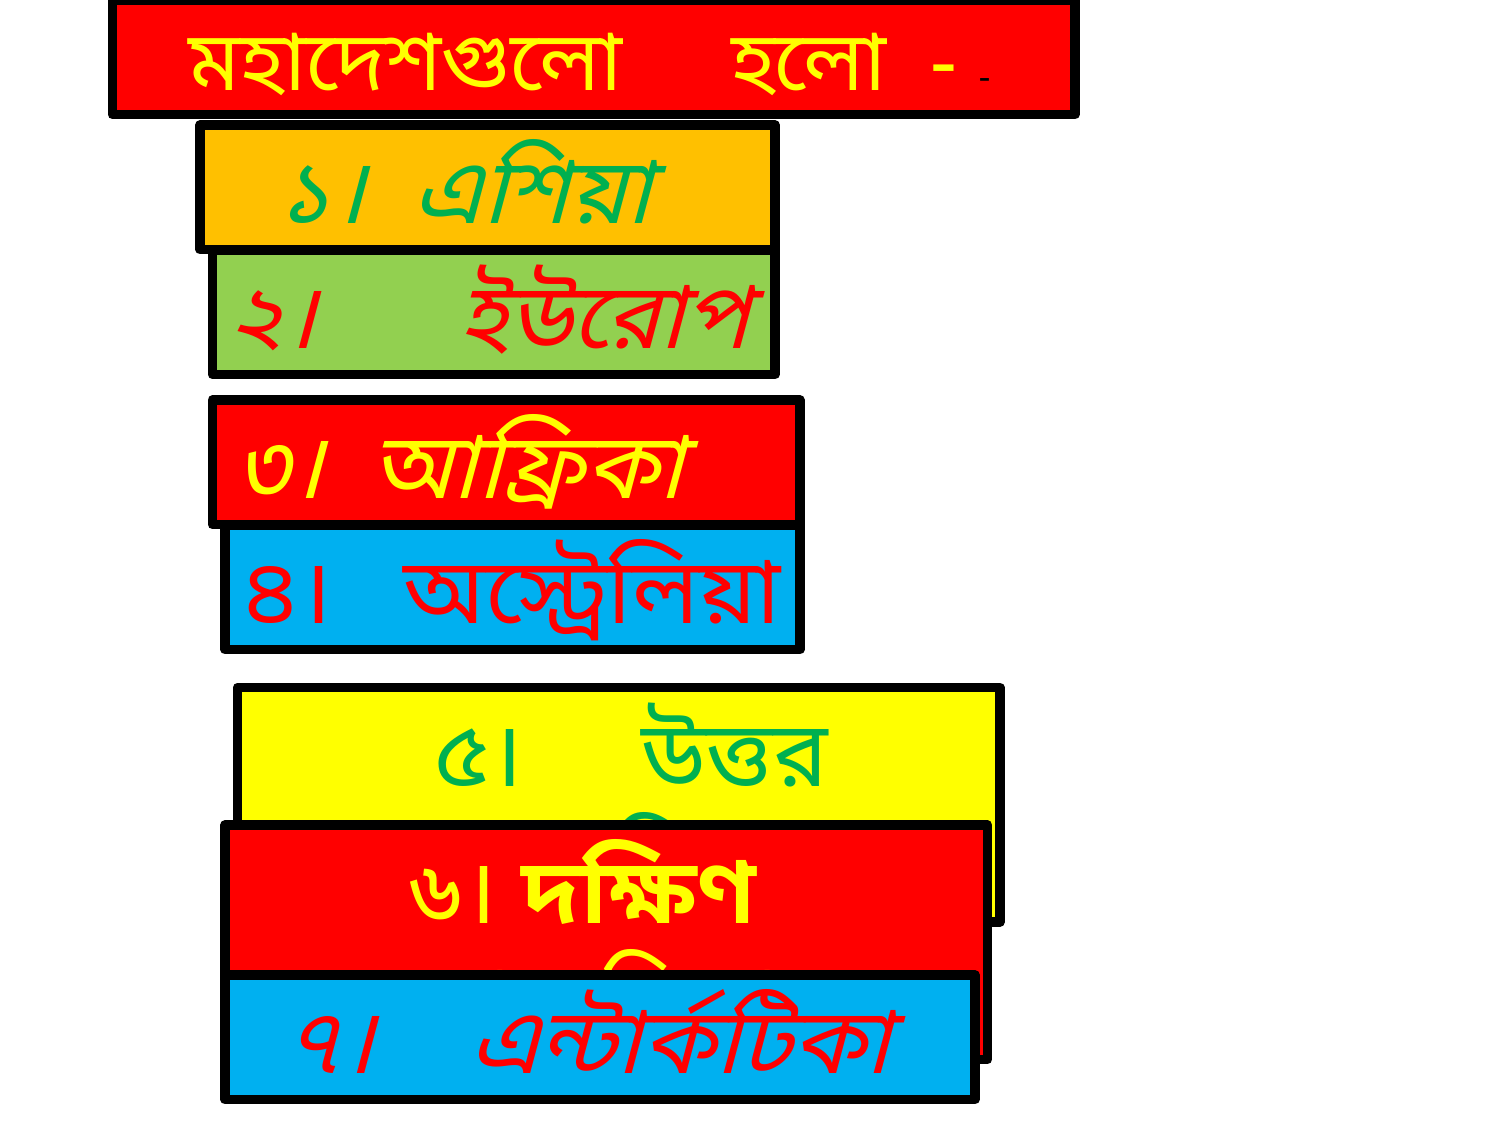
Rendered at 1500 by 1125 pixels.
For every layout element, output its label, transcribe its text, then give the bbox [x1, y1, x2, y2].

text_box ৪। অস্ট্রেলিয়া [225, 524, 800, 650]
text_box ৭। এন্টার্কটিকা [224, 974, 975, 1100]
text_box ২। ইউরোপ [212, 249, 775, 375]
text_box ১। এশিয়া [200, 124, 775, 250]
text_box ৬। দক্ষিণ আমেরিকা [224, 824, 988, 1060]
text_box মহাদেশগুলো হলো - - [112, 0, 1075, 115]
text_box ৩। আফ্রিকা [212, 399, 800, 525]
text_box ৫। উত্তর আমেরিকা [237, 687, 1000, 923]
